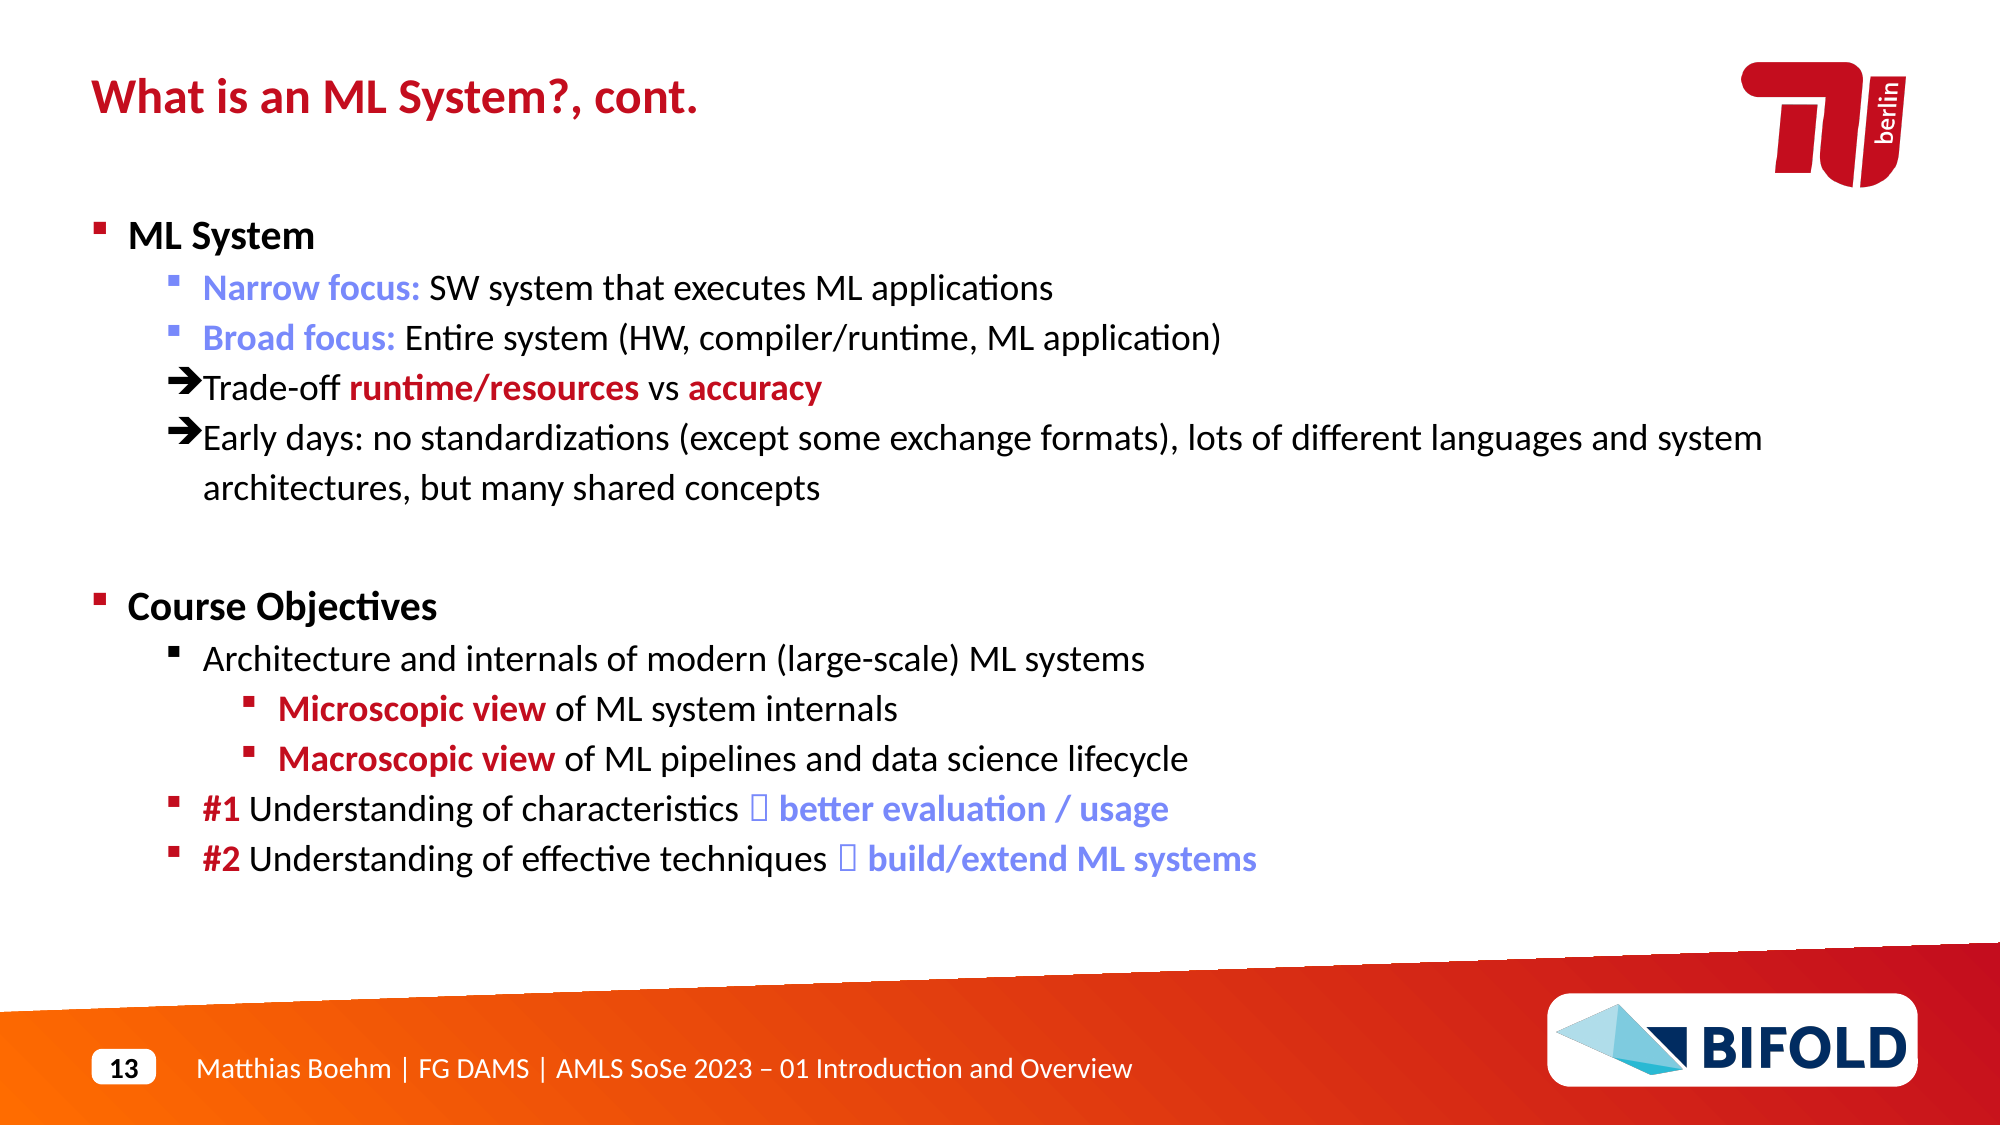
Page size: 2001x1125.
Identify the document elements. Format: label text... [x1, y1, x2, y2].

picture [1741, 62, 1906, 188]
picture [1556, 1004, 1906, 1075]
list What is an ML System?, cont. [91, 65, 1455, 183]
list ML System Narrow focus: SW system that executes ML applications Broad focus: Entire system (HW, compiler/runtime, ML application) Trade-off runtime/resources vs accuracy Early days: no standardizations (except some exchange formats), lots of different languages and system architectures, but many shared concepts Course Objectives Architecture and internals of modern (large-scale) ML systems Microscopic view of ML system internals Macroscopic view of ML pipelines and data science lifecycle #1 Understanding of characteristics  better evaluation / usage #2 Understanding of effective techniques  build/extend ML systems [90, 208, 1908, 948]
